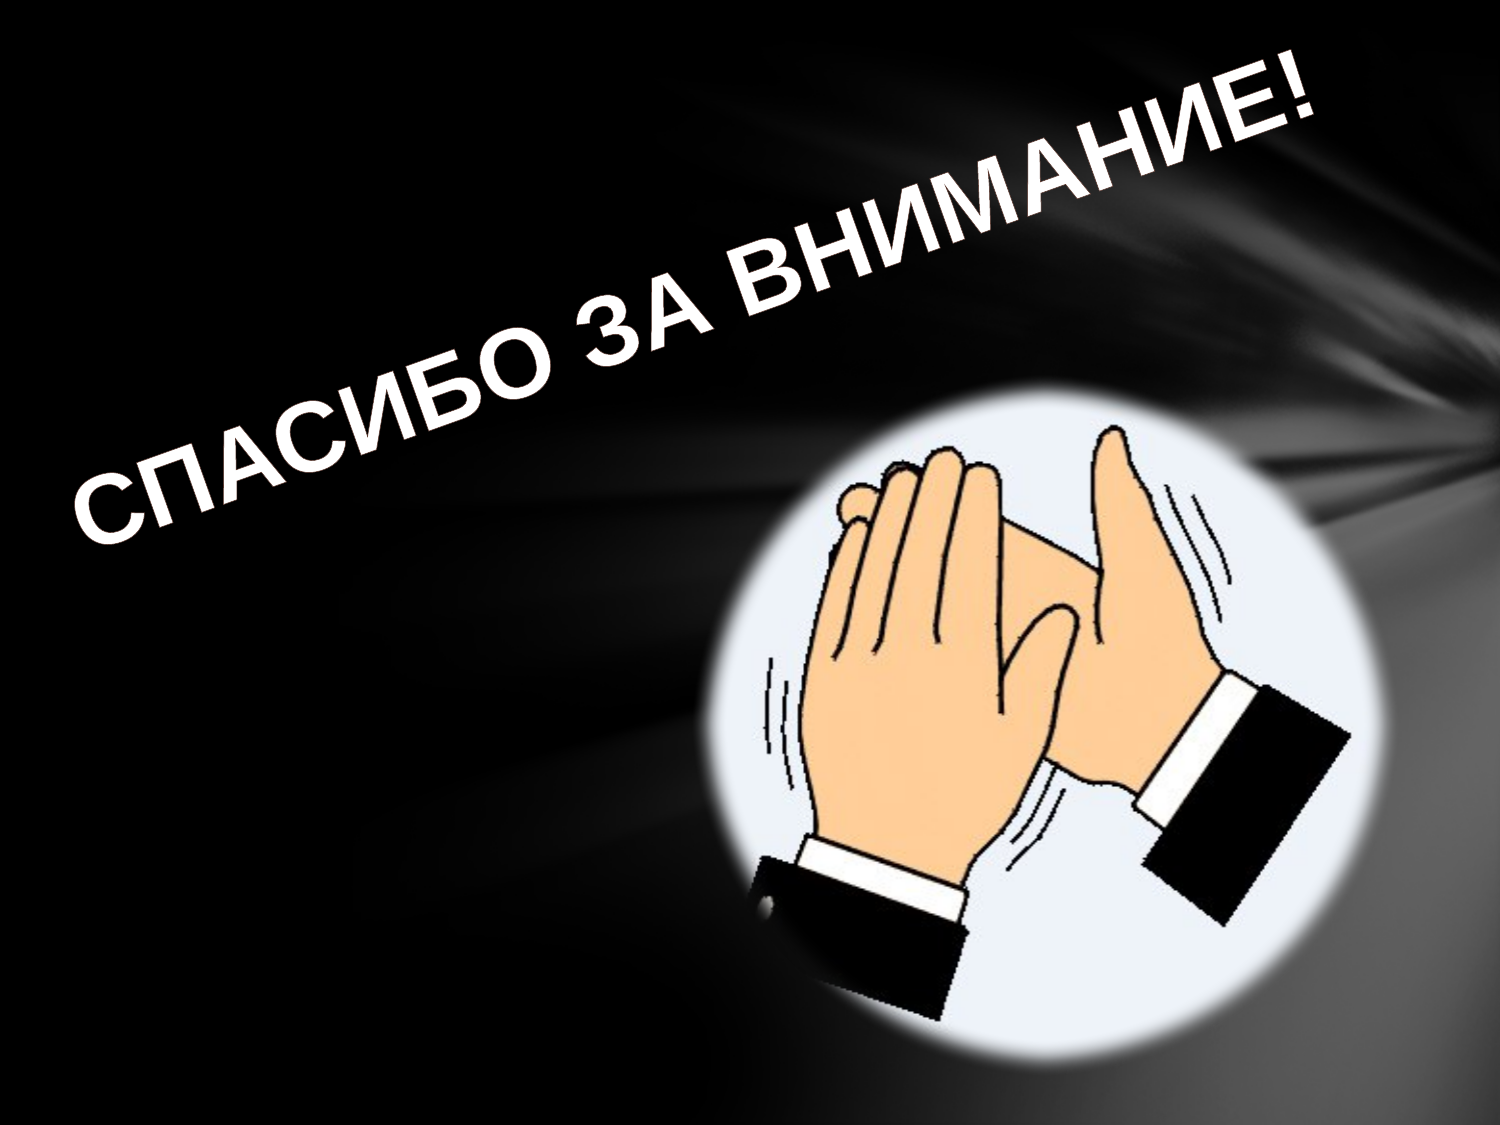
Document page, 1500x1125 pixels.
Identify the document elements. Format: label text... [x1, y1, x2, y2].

picture [690, 373, 1401, 1078]
text_box Спасибо за внимание! [34, 4, 1347, 585]
